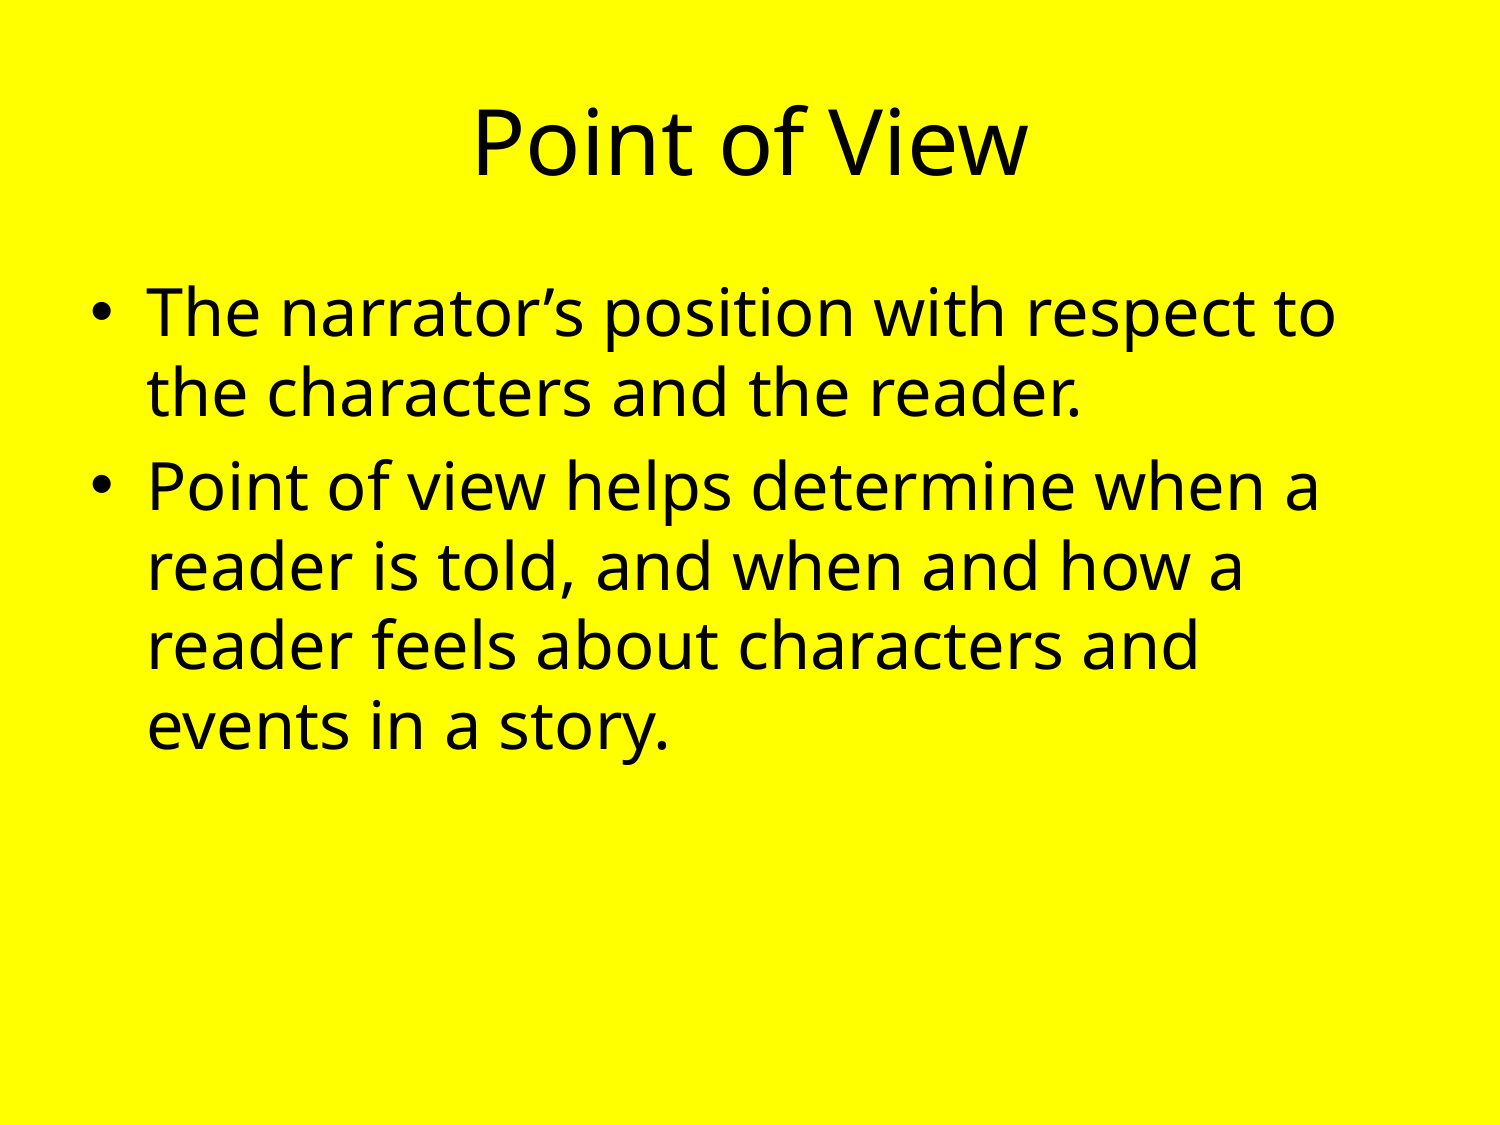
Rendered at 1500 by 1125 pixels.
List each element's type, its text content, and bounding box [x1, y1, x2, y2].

list The narrator’s position with respect to the characters and the reader. Point of view helps determine when a reader is told, and when and how a reader feels about characters and events in a story. [75, 262, 1425, 1005]
title Point of View [75, 45, 1425, 233]
